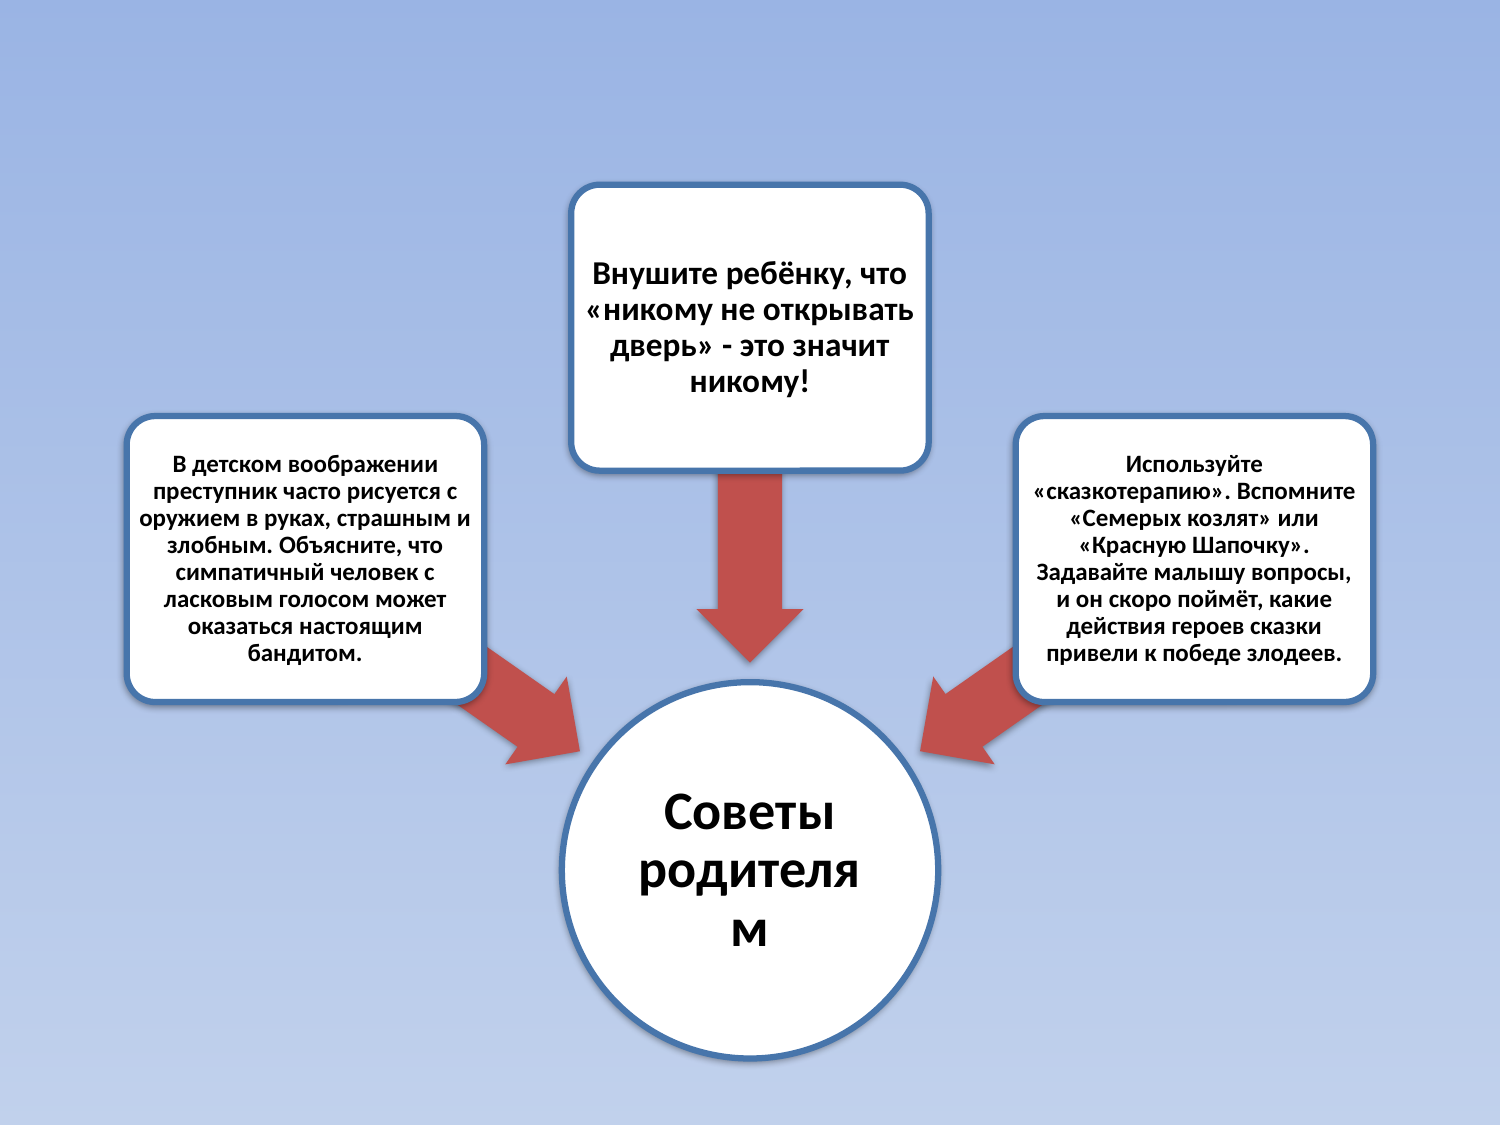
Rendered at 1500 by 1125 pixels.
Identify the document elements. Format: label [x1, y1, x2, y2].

text_box [52, 184, 1448, 1059]
